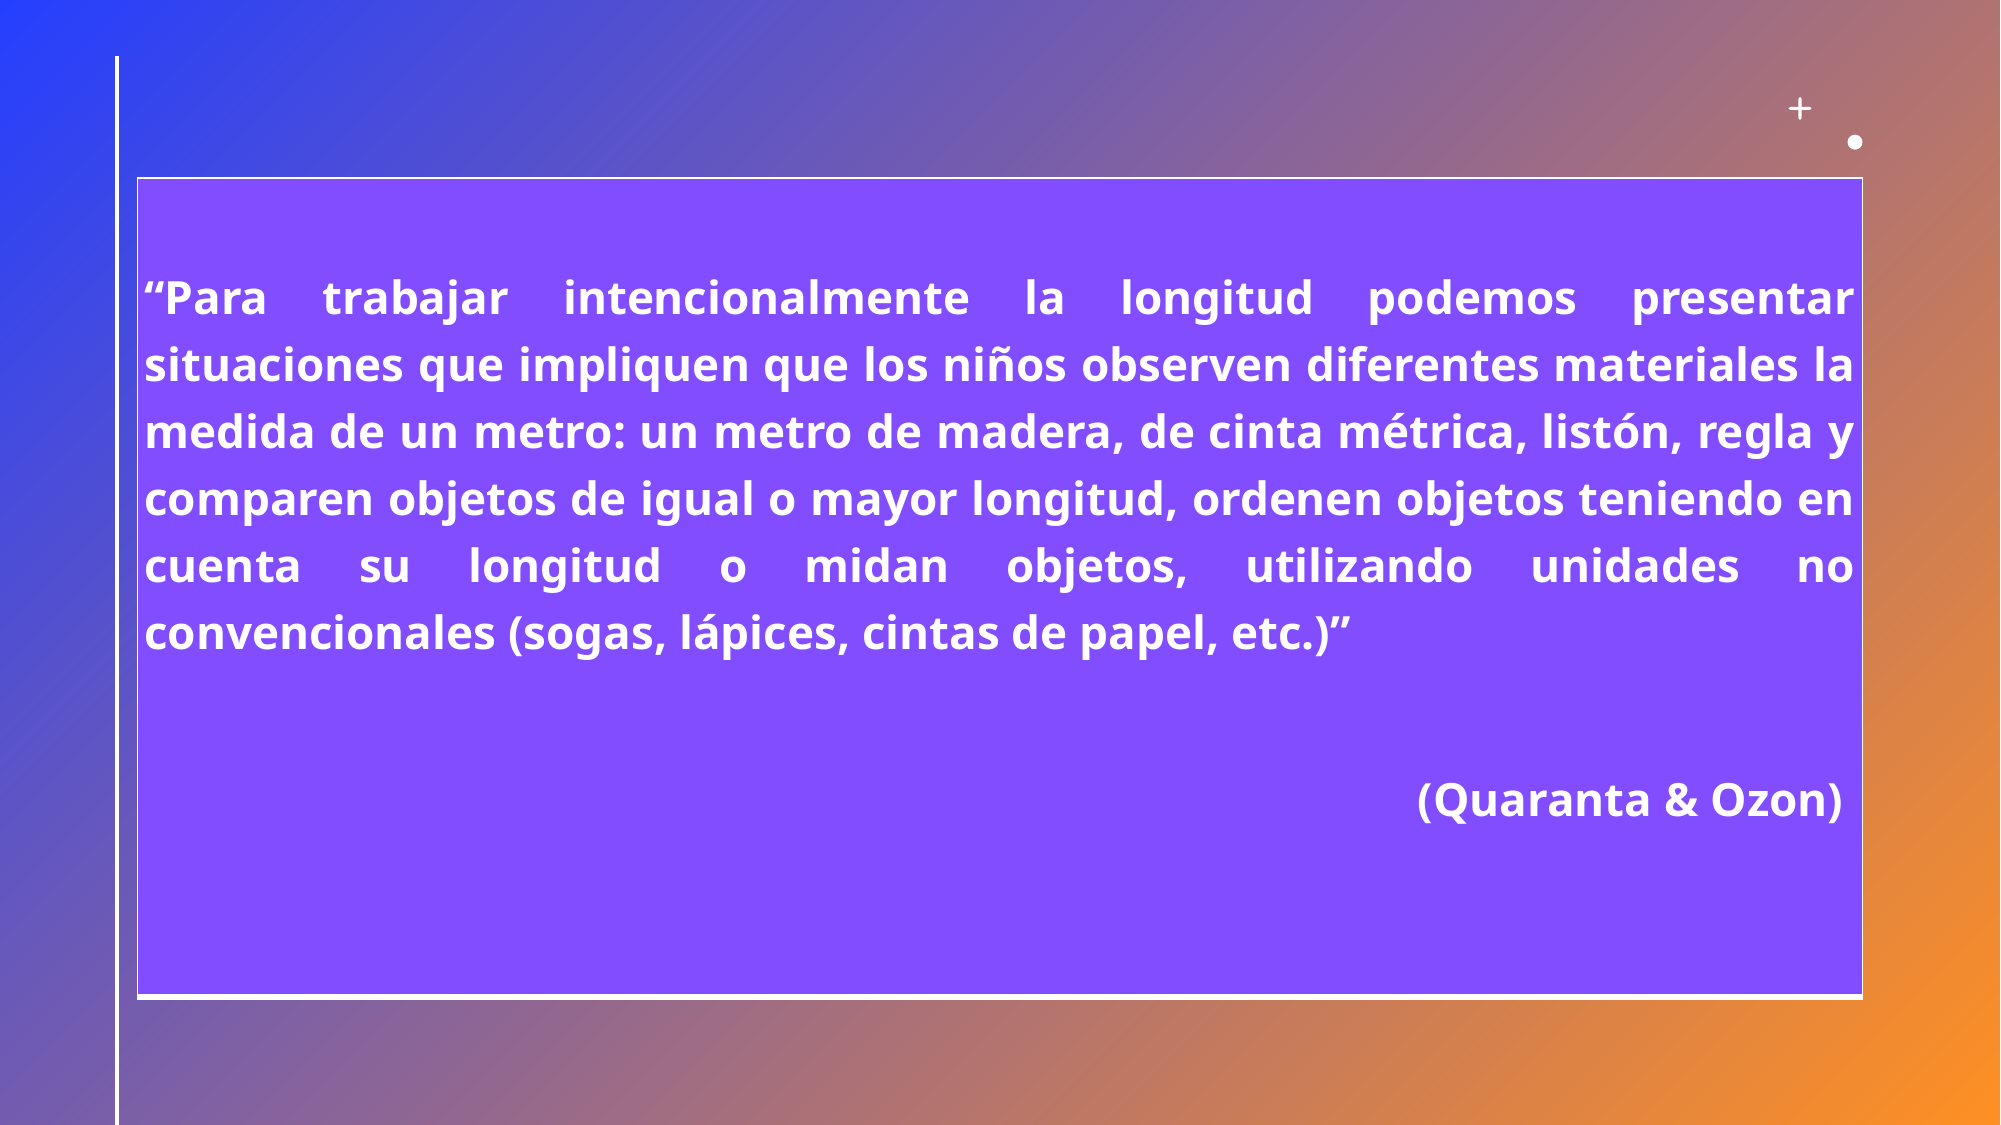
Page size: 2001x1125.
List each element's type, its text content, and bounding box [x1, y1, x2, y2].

text_box [0, 0, 2000, 1125]
table_header “Para trabajar intencionalmente la longitud podemos presentar situaciones que impliquen que los niños observen diferentes materiales la medida de un metro: un metro de madera, de cinta métrica, listón, regla y comparen objetos de igual o mayor longitud, ordenen objetos teniendo en cuenta su longitud o midan objetos, utilizando unidades no convencionales (sogas, lápices, cintas de papel, etc.)” (Quaranta & Ozon) [138, 179, 1862, 994]
text_box [1788, 97, 1812, 120]
text_box [1847, 134, 1863, 150]
